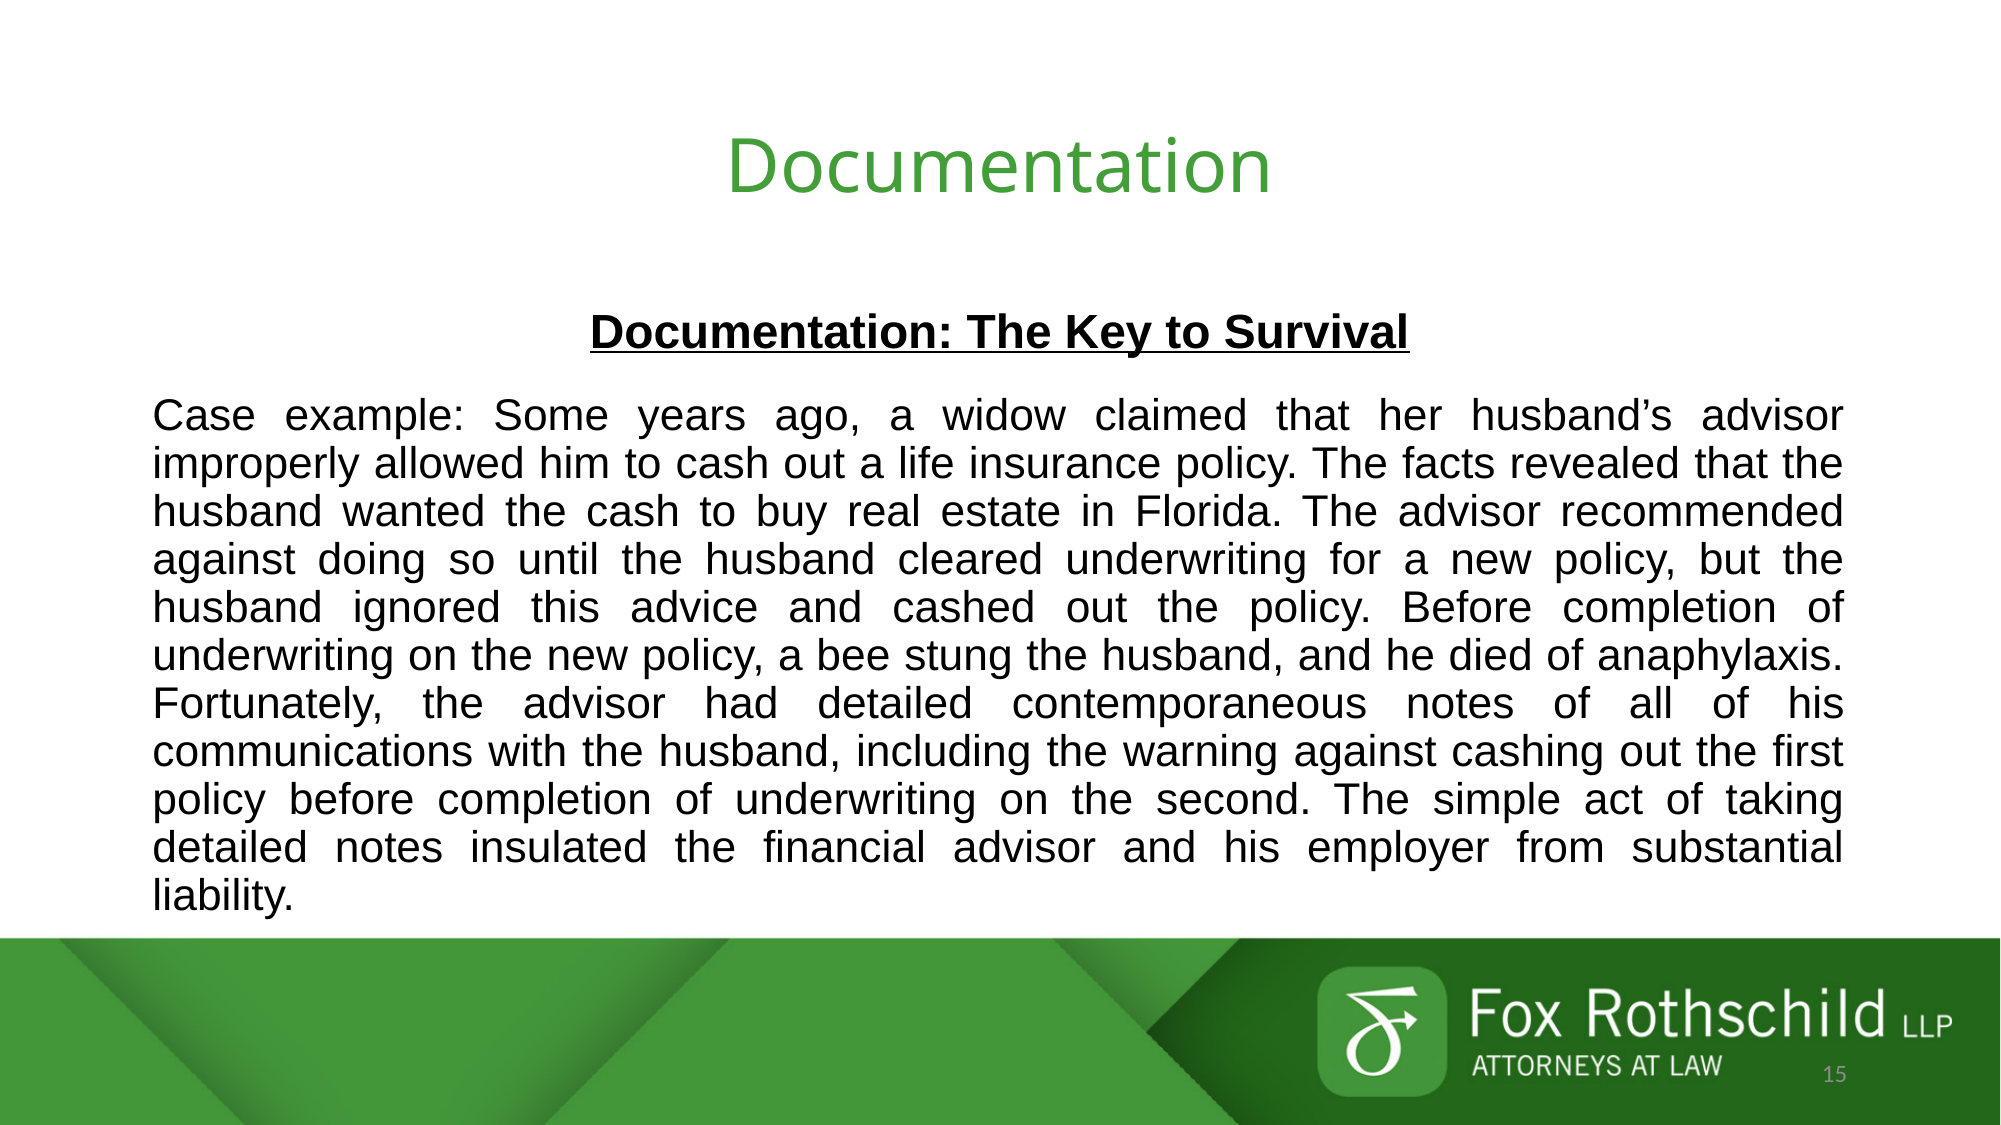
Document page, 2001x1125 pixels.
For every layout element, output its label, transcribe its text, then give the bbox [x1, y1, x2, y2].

picture [0, 0, 2001, 1125]
title Documentation [137, 59, 1863, 278]
list Documentation: The Key to Survival Case example: Some years ago, a widow claimed that her husband’s advisor improperly allowed him to cash out a life insurance policy. The facts revealed that the husband wanted the cash to buy real estate in Florida. The advisor recommended against doing so until the husband cleared underwriting for a new policy, but the husband ignored this advice and cashed out the policy. Before completion of underwriting on the new policy, a bee stung the husband, and he died of anaphylaxis. Fortunately, the advisor had detailed contemporaneous notes of all of his communications with the husband, including the warning against cashing out the first policy before completion of underwriting on the second. The simple act of taking detailed notes insulated the financial advisor and his employer from substantial liability. [137, 299, 1863, 932]
slide_number 15 [1412, 1042, 1863, 1103]
